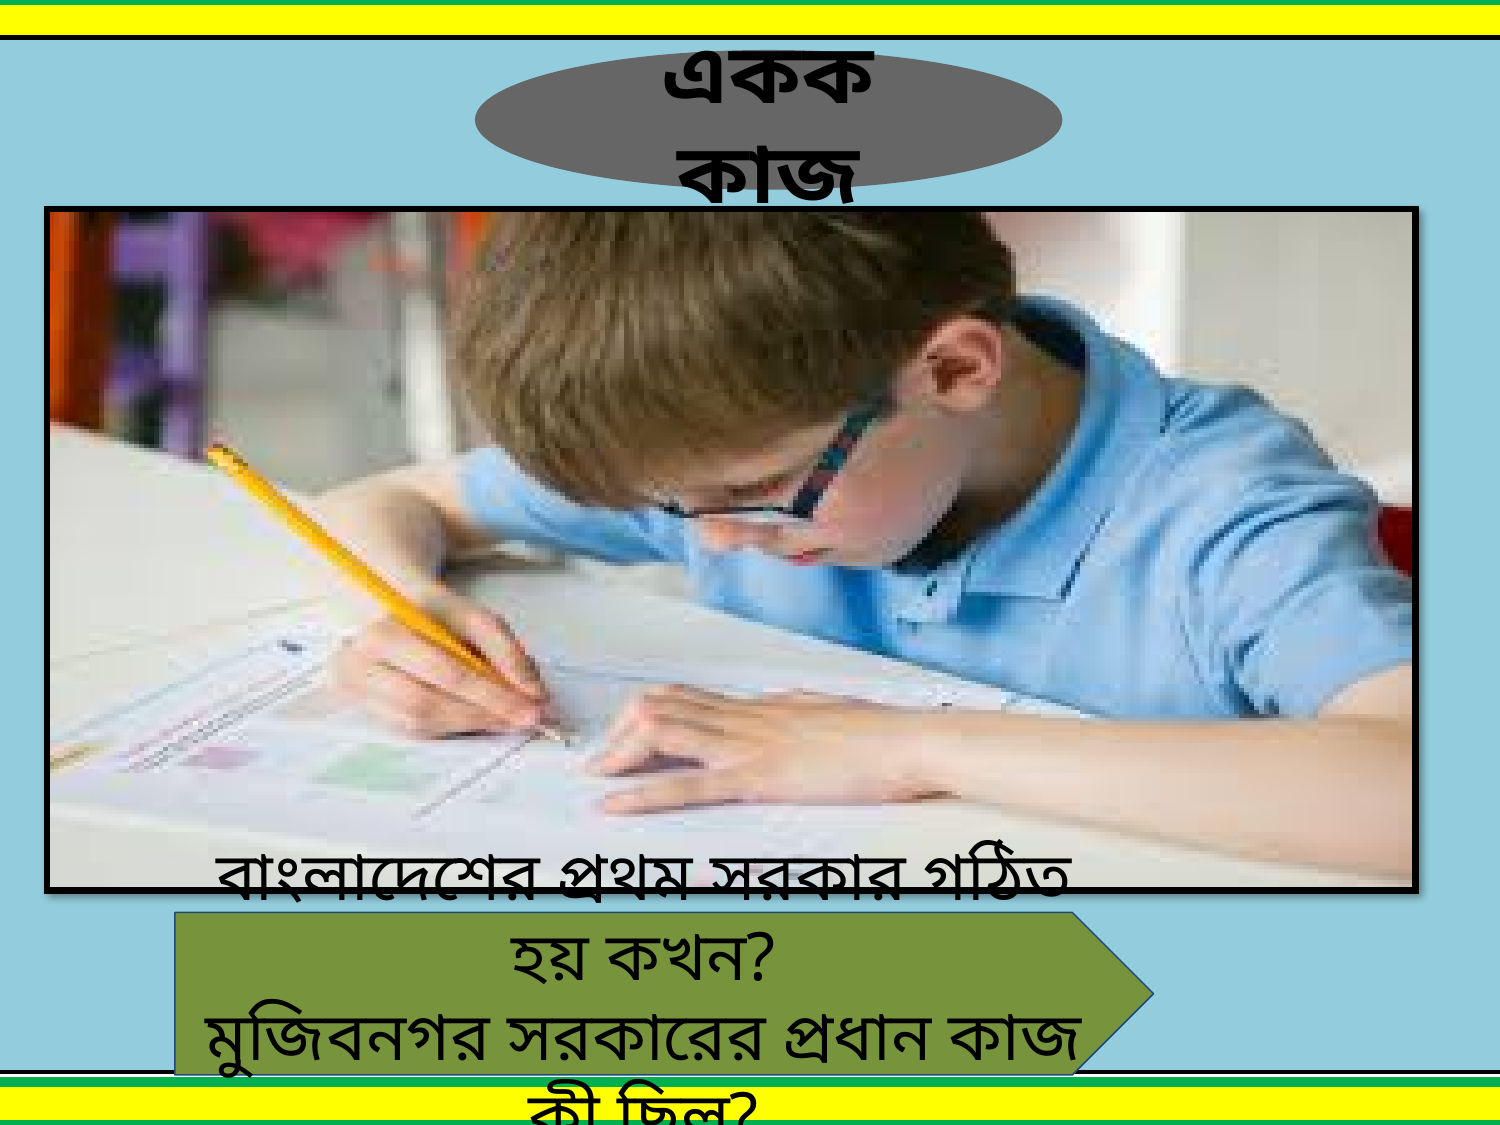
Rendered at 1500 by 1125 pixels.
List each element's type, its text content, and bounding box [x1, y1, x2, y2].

text_box বাংলাদেশের প্রথম সরকার গঠিত হয় কখন? মুজিবনগর সরকারের প্রধান কাজ কী ছিল? [174, 912, 1154, 1075]
text_box [0, 0, 1500, 35]
text_box [0, 35, 1500, 1074]
picture [49, 212, 1413, 888]
text_box [0, 1080, 1500, 1125]
text_box একক কাজ [472, 47, 1065, 192]
